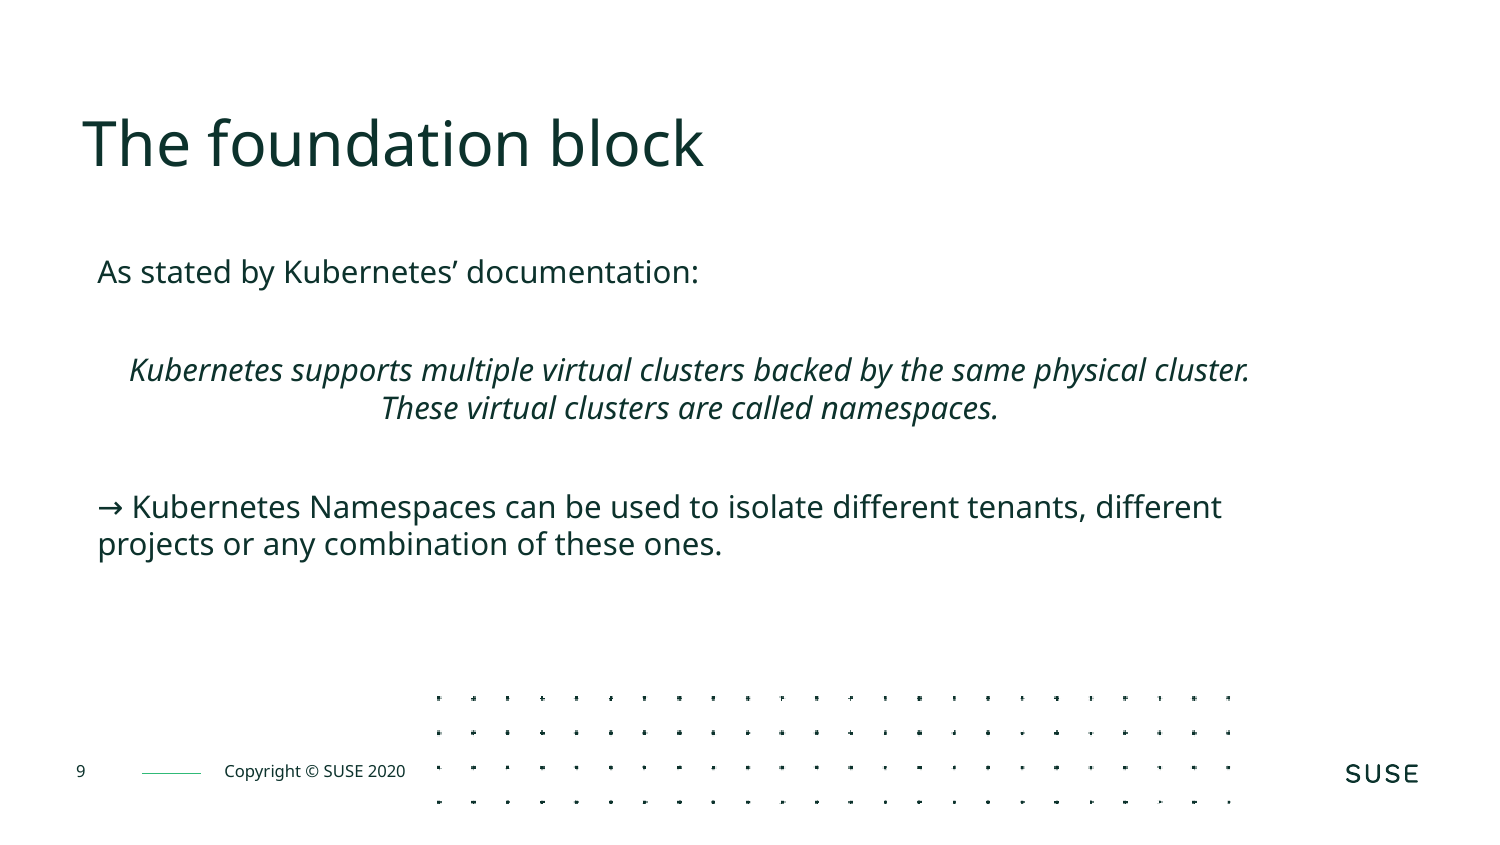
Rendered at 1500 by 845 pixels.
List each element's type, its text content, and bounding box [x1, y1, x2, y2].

picture [437, 696, 1255, 815]
text_box As stated by Kubernetes’ documentation: Kubernetes supports multiple virtual clusters backed by the same physical cluster. These virtual clusters are called namespaces. → Kubernetes Namespaces can be used to isolate different tenants, different projects or any combination of these ones. [82, 244, 1299, 695]
picture [1346, 764, 1418, 783]
text_box The foundation block [82, 103, 1453, 260]
